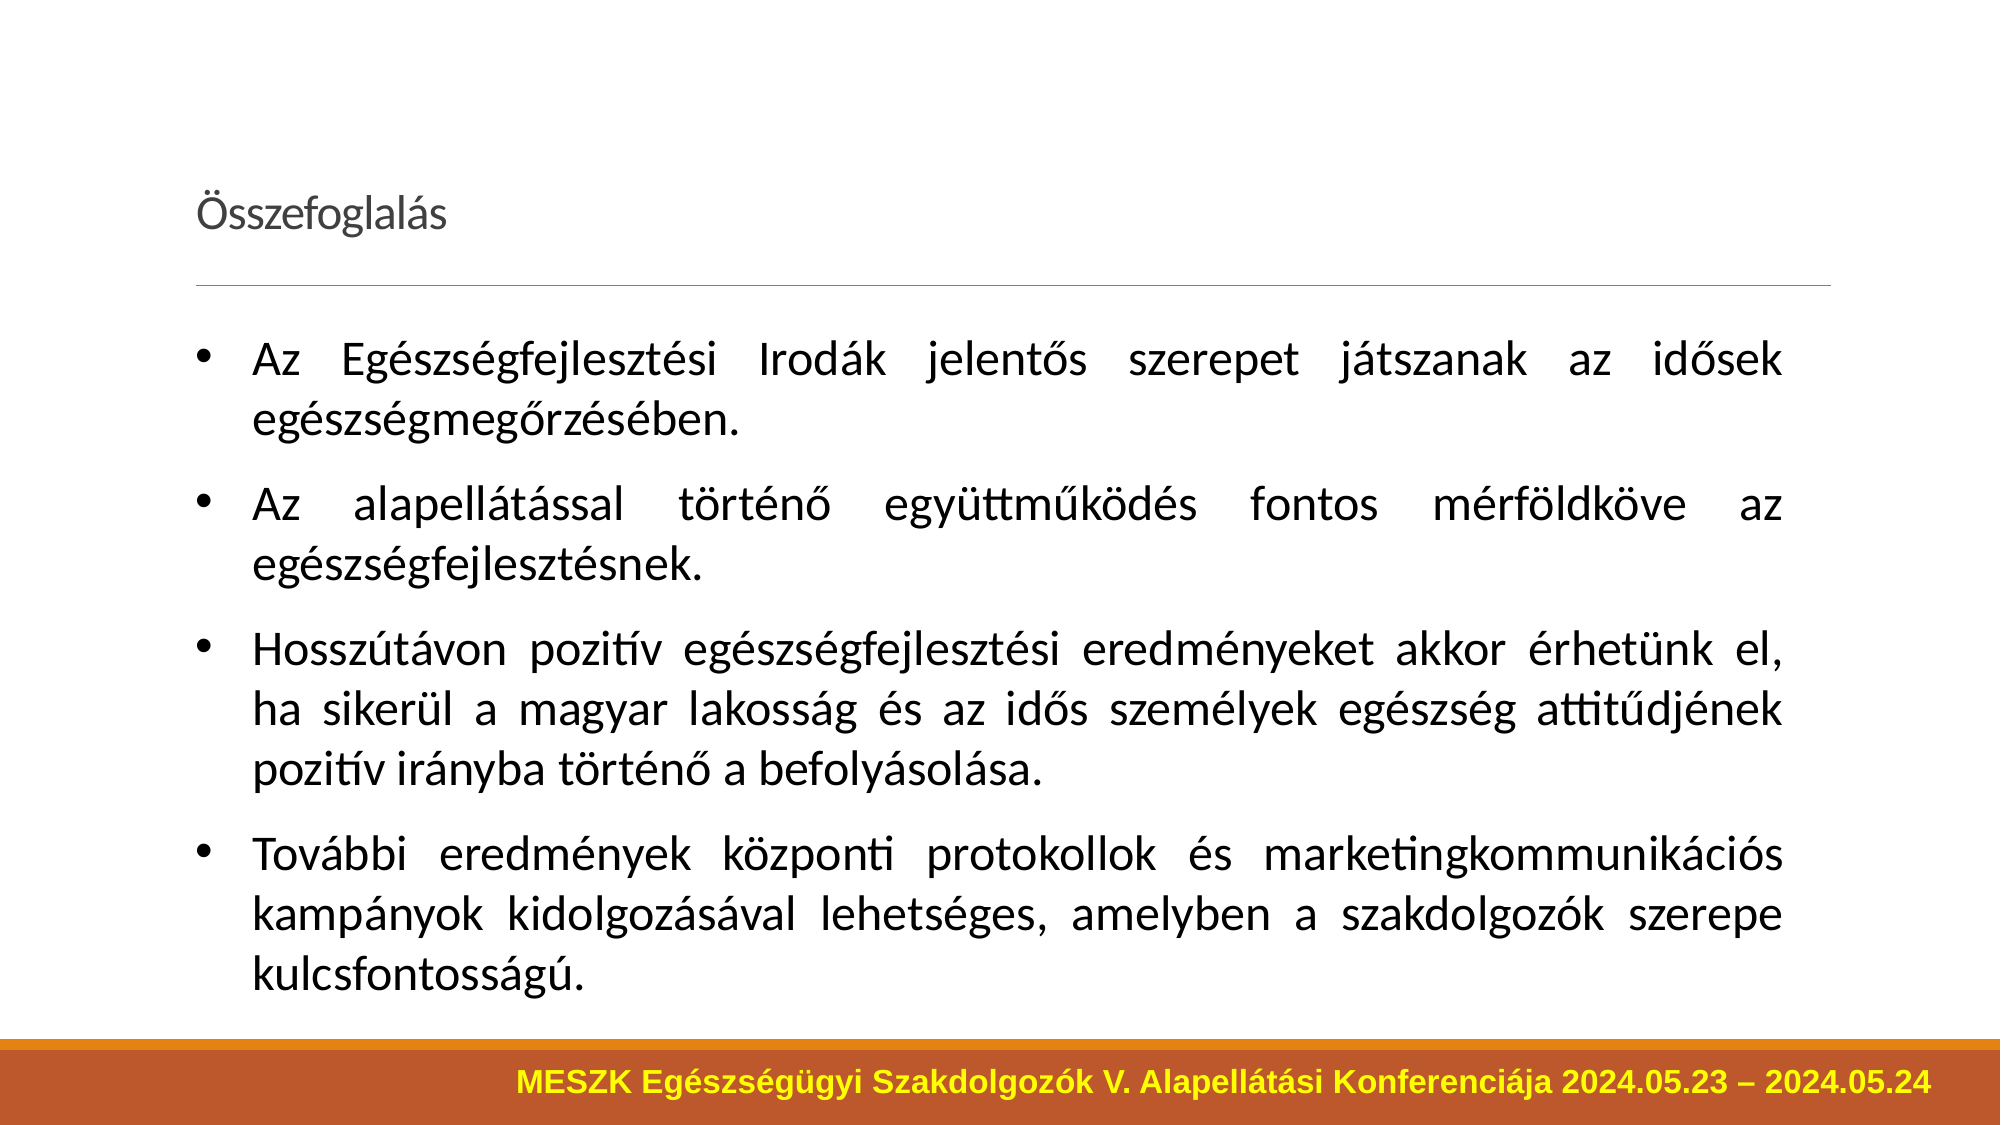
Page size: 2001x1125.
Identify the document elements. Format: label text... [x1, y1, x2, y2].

title Összefoglalás [181, 180, 1535, 247]
text_box Az Egészségfejlesztési Irodák jelentős szerepet játszanak az idősek egészségmegőrzésében. Az alapellátással történő együttműködés fontos mérföldköve az egészségfejlesztésnek. Hosszútávon pozitív egészségfejlesztési eredményeket akkor érhetünk el, ha sikerül a magyar lakosság és az idős személyek egészség attitűdjének pozitív irányba történő a befolyásolása. További eredmények központi protokollok és marketingkommunikációs kampányok kidolgozásával lehetséges, amelyben a szakdolgozók szerepe kulcsfontosságú. [181, 317, 1800, 1068]
text_box MESZK Egészségügyi Szakdolgozók V. Alapellátási Konferenciája 2024.05.23 – 2024.05.24 [433, 1053, 1949, 1108]
